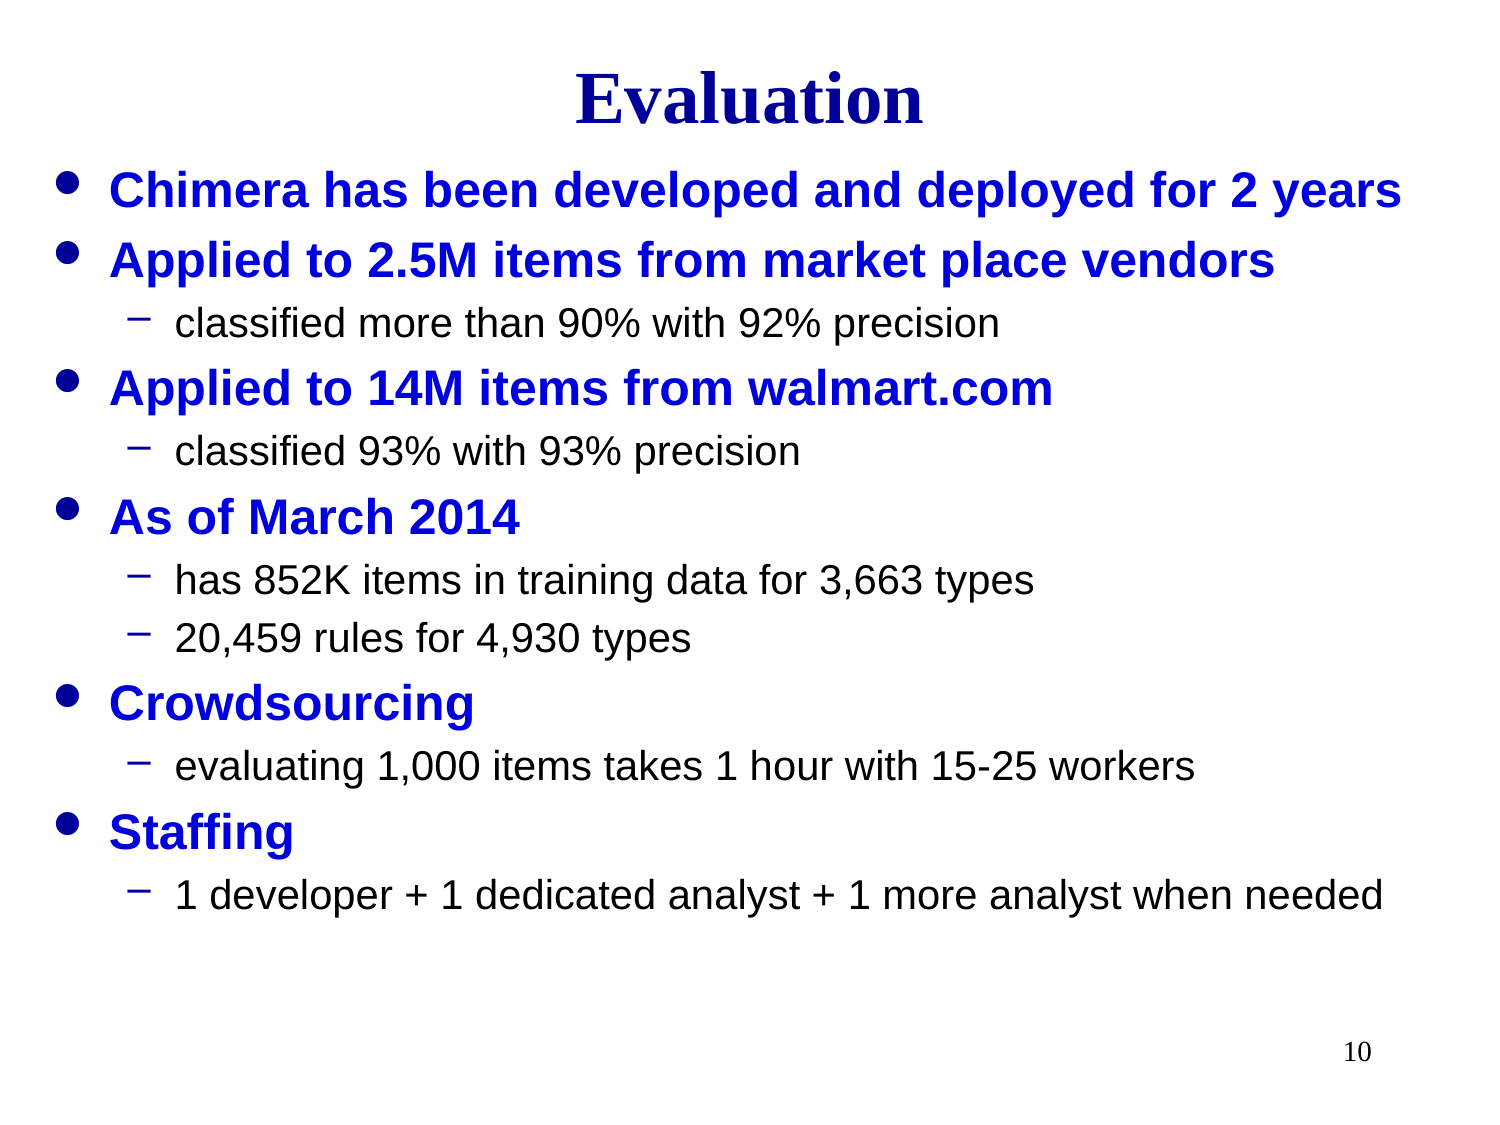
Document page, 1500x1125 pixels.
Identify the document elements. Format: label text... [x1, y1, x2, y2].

slide_number 10 [1074, 1024, 1388, 1101]
title Evaluation [112, 37, 1388, 149]
list Chimera has been developed and deployed for 2 years Applied to 2.5M items from market place vendors classified more than 90% with 92% precision Applied to 14M items from walmart.com classified 93% with 93% precision As of March 2014 has 852K items in training data for 3,663 types 20,459 rules for 4,930 types Crowdsourcing evaluating 1,000 items takes 1 hour with 15-25 workers Staffing 1 developer + 1 dedicated analyst + 1 more analyst when needed [37, 149, 1463, 1001]
